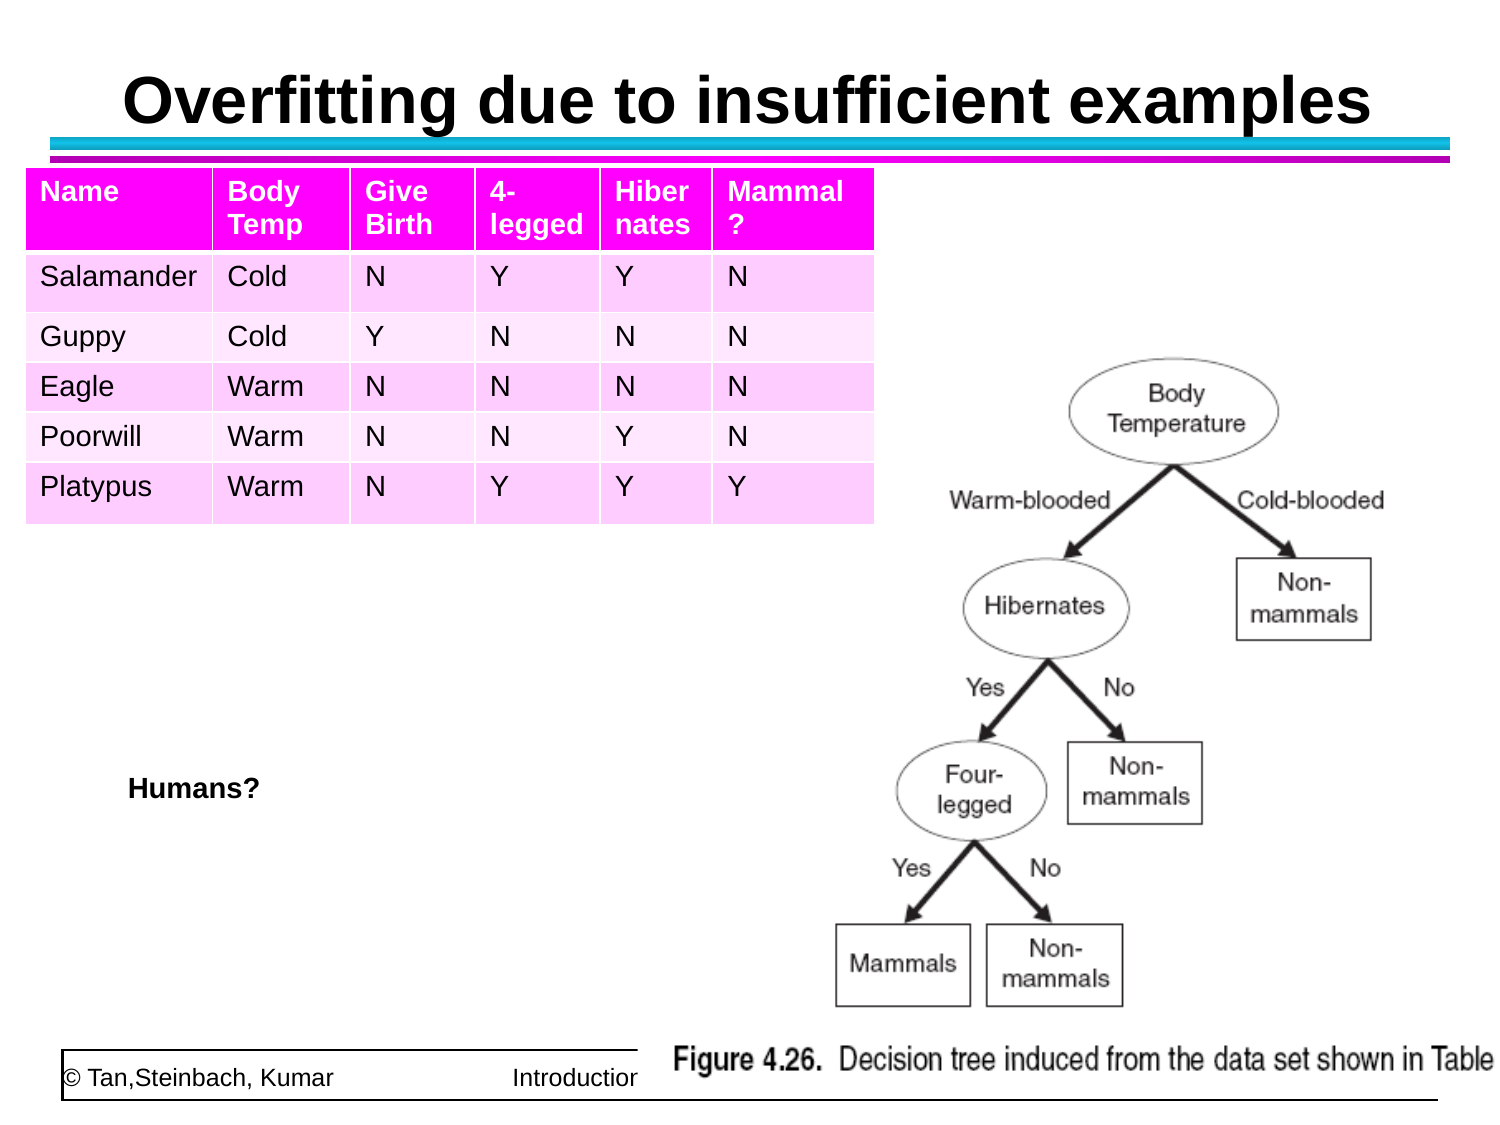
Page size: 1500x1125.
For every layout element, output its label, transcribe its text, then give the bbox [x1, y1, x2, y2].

table_cell Cold [213, 255, 349, 312]
table_cell Y [601, 255, 711, 312]
table_cell Poorwill [26, 413, 212, 461]
table_cell N [713, 255, 874, 312]
table_cell Cold [213, 313, 349, 361]
table_cell N [476, 413, 599, 461]
table_cell Y [601, 413, 632, 461]
table_cell N [601, 363, 632, 411]
table_cell Warm [213, 463, 349, 524]
table_cell Salamander [26, 255, 212, 312]
table_cell N [713, 313, 874, 335]
table_cell N [351, 463, 474, 524]
text_box Humans? [113, 762, 276, 813]
table_cell N [476, 363, 599, 411]
table_cell Guppy [26, 313, 212, 361]
table_cell Warm [213, 413, 349, 461]
text_box Overfitting due to insufficient examples [107, 49, 1389, 145]
table_cell Eagle [26, 363, 212, 411]
table_header Hibernates [601, 168, 711, 250]
table_cell Warm [213, 363, 349, 411]
table_cell N [476, 313, 599, 361]
table_header Body Temp [213, 168, 349, 250]
table_cell N [351, 255, 474, 312]
table_cell Y [351, 313, 474, 361]
table_cell Platypus [26, 463, 212, 524]
table_header Give Birth [351, 168, 474, 250]
picture [637, 337, 1500, 1099]
table_header 4-legged [476, 168, 599, 250]
table_cell Y [476, 255, 599, 312]
table_cell N [351, 363, 474, 411]
table_header Mammal ? [713, 168, 874, 250]
table_cell Y [476, 463, 599, 524]
table_cell N [601, 313, 711, 361]
table_cell N [351, 413, 474, 461]
table_header Name [26, 168, 212, 250]
table_cell Y [601, 463, 632, 524]
